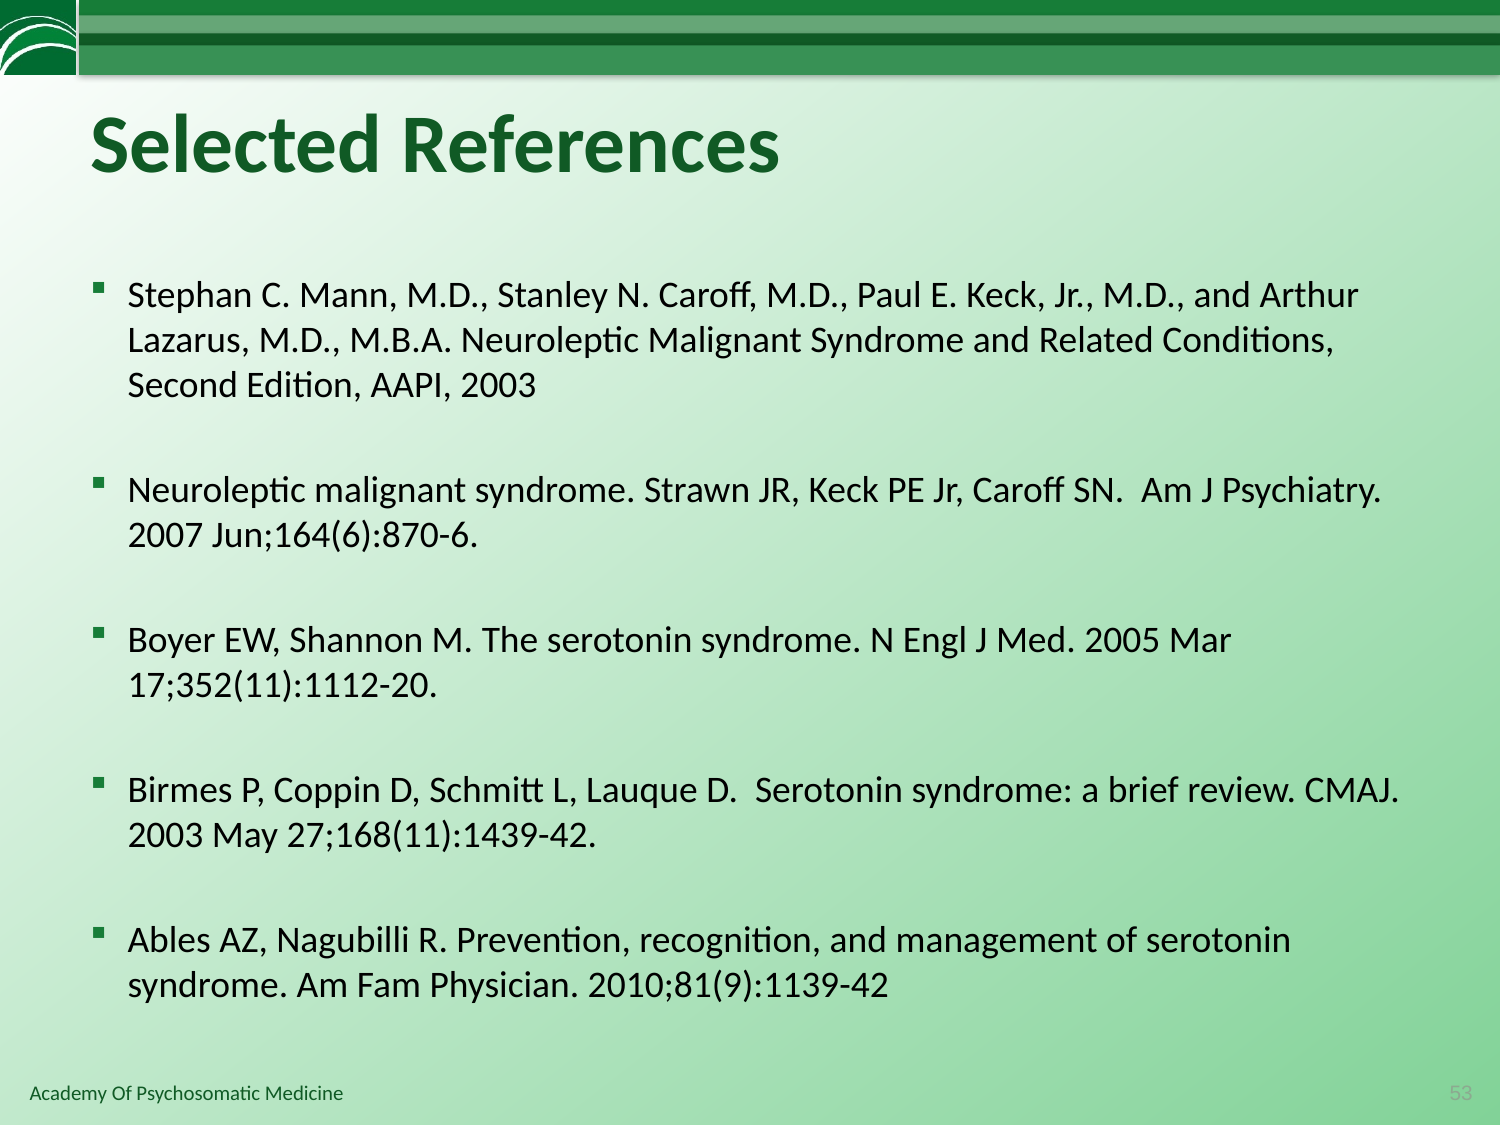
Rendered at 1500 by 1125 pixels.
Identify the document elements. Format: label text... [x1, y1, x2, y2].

slide_number 53 [1427, 1062, 1488, 1122]
list Stephan C. Mann, M.D., Stanley N. Caroff, M.D., Paul E. Keck, Jr., M.D., and Arthur Lazarus, M.D., M.B.A. Neuroleptic Malignant Syndrome and Related Conditions, Second Edition, AAPI, 2003 Neuroleptic malignant syndrome. Strawn JR, Keck PE Jr, Caroff SN. Am J Psychiatry. 2007 Jun;164(6):870-6. Boyer EW, Shannon M. The serotonin syndrome. N Engl J Med. 2005 Mar 17;352(11):1112-20. Birmes P, Coppin D, Schmitt L, Lauque D. Serotonin syndrome: a brief review. CMAJ. 2003 May 27;168(11):1439-42. Ables AZ, Nagubilli R. Prevention, recognition, and management of serotonin syndrome. Am Fam Physician. 2010;81(9):1139-42 [75, 262, 1425, 1005]
title Selected References [75, 45, 1425, 233]
picture [0, 0, 76, 75]
